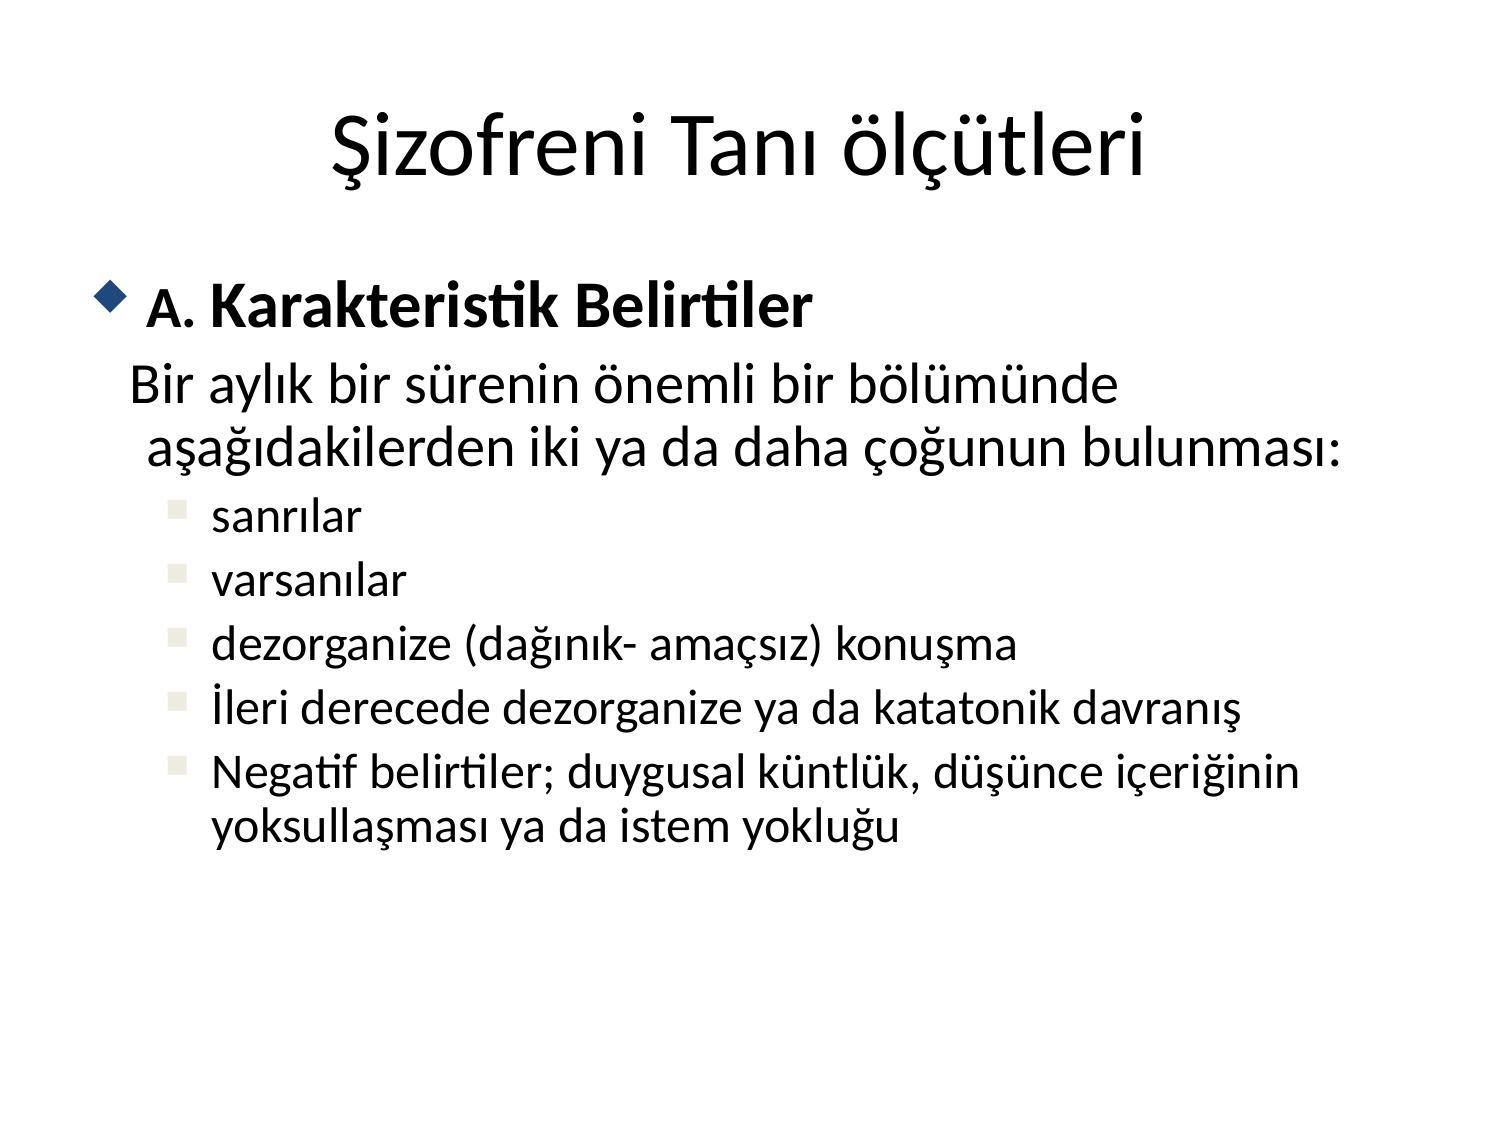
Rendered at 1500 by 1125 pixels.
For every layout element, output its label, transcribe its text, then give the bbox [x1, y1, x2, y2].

list A. Karakteristik Belirtiler Bir aylık bir sürenin önemli bir bölümünde aşağıdakilerden iki ya da daha çoğunun bulunması: sanrılar varsanılar dezorganize (dağınık- amaçsız) konuşma İleri derecede dezorganize ya da katatonik davranış Negatif belirtiler; duygusal küntlük, düşünce içeriğinin yoksullaşması ya da istem yokluğu [75, 262, 1425, 1005]
title Şizofreni Tanı ölçütleri [75, 45, 1425, 233]
